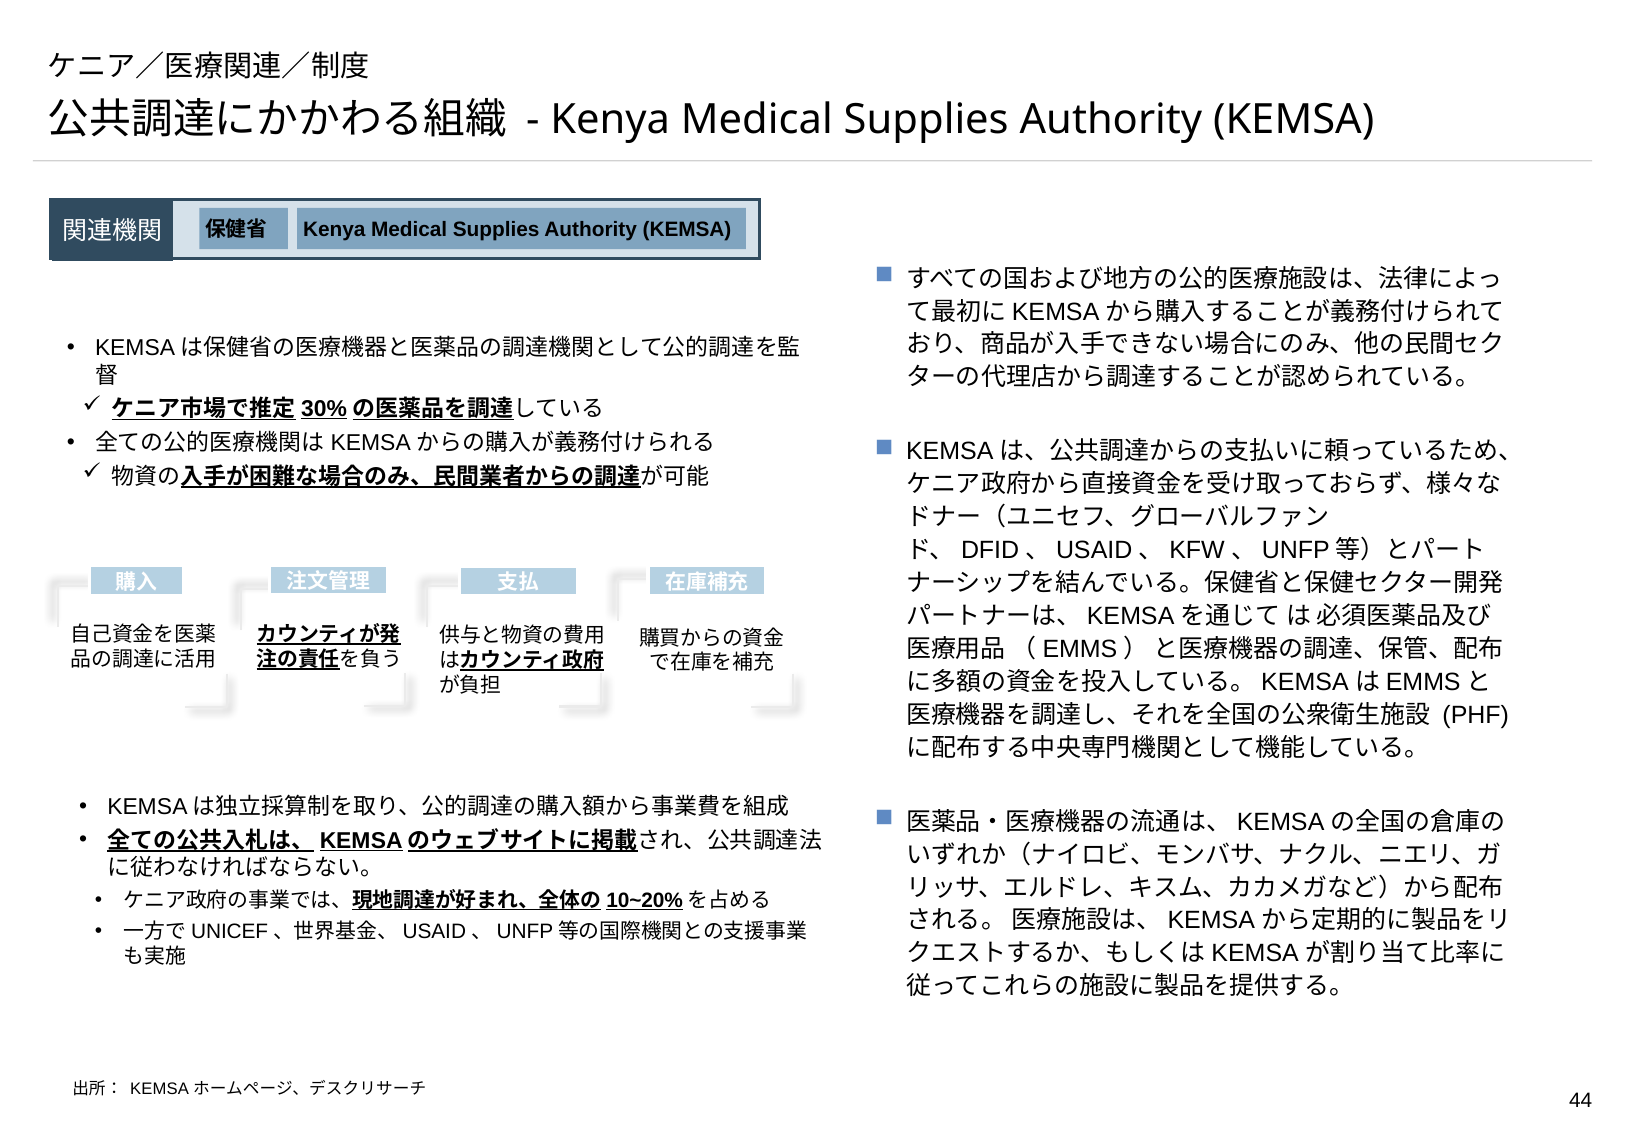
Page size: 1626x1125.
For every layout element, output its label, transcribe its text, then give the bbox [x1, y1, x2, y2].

text_box KEMSAは独立採算制を取り、公的調達の購入額から事業費を組成 全ての公共入札は、KEMSAのウェブサイトに掲載され、公共調達法に従わなければならない。 ケニア政府の事業では、現地調達が好まれ、全体の10~20%を占める 一方でUNICEF、世界基金、USAID、UNFP等の国際機関との支援事業も実施 [79, 791, 824, 968]
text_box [57, 564, 794, 708]
text_box KEMSAは保健省の医療機器と医薬品の調達機関として公的調達を監督 ケニア市場で推定30%の医薬品を調達している 全ての公的医療機関はKEMSAからの購入が義務付けられる 物資の入手が困難な場合のみ、民間業者からの調達が可能 [66, 332, 816, 489]
title ケニア／医療関連／制度 [32, 0, 1593, 90]
text_box 出所： KEMSAホームページ、デスクリサーチ [72, 1077, 1514, 1098]
list 公共調達にかかわる組織 - Kenya Medical Supplies Authority (KEMSA) [32, 90, 1593, 149]
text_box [50, 199, 760, 260]
text_box すべての国および地方の公的医療施設は、法律によって最初にKEMSAから購入することが義務付けられており、商品が入手できない場合にのみ、他の民間セクターの代理店から調達することが認められている。 KEMSAは、公共調達からの支払いに頼っているため、ケニア政府から直接資金を受け取っておらず、様々なドナー（ユニセフ、グローバルファンド、DFID、USAID、KFW、UNFP等）とパートナーシップを結んでいる。保健省と保健セクター開発パートナーは、KEMSAを通じて は 必須医薬品及び医療用品 （EMMS） と医療機器の調達、保管、配布に多額の資金を投入している。KEMSAはEMMSと医療機器を調達し、それを全国の公衆衛生施設 (PHF) に配布する中央専門機関として機能している。 医薬品・医療機器の流通は、KEMSAの全国の倉庫のいずれか（ナイロビ、モンバサ、ナクル、ニエリ、ガリッサ、エルドレ、キスム、カカメガなど）から配布される。 医療施設は、KEMSAから定期的に製品をリクエストするか、もしくはKEMSAが割り当て比率に従ってこれらの施設に製品を提供する。 [859, 249, 1528, 1010]
